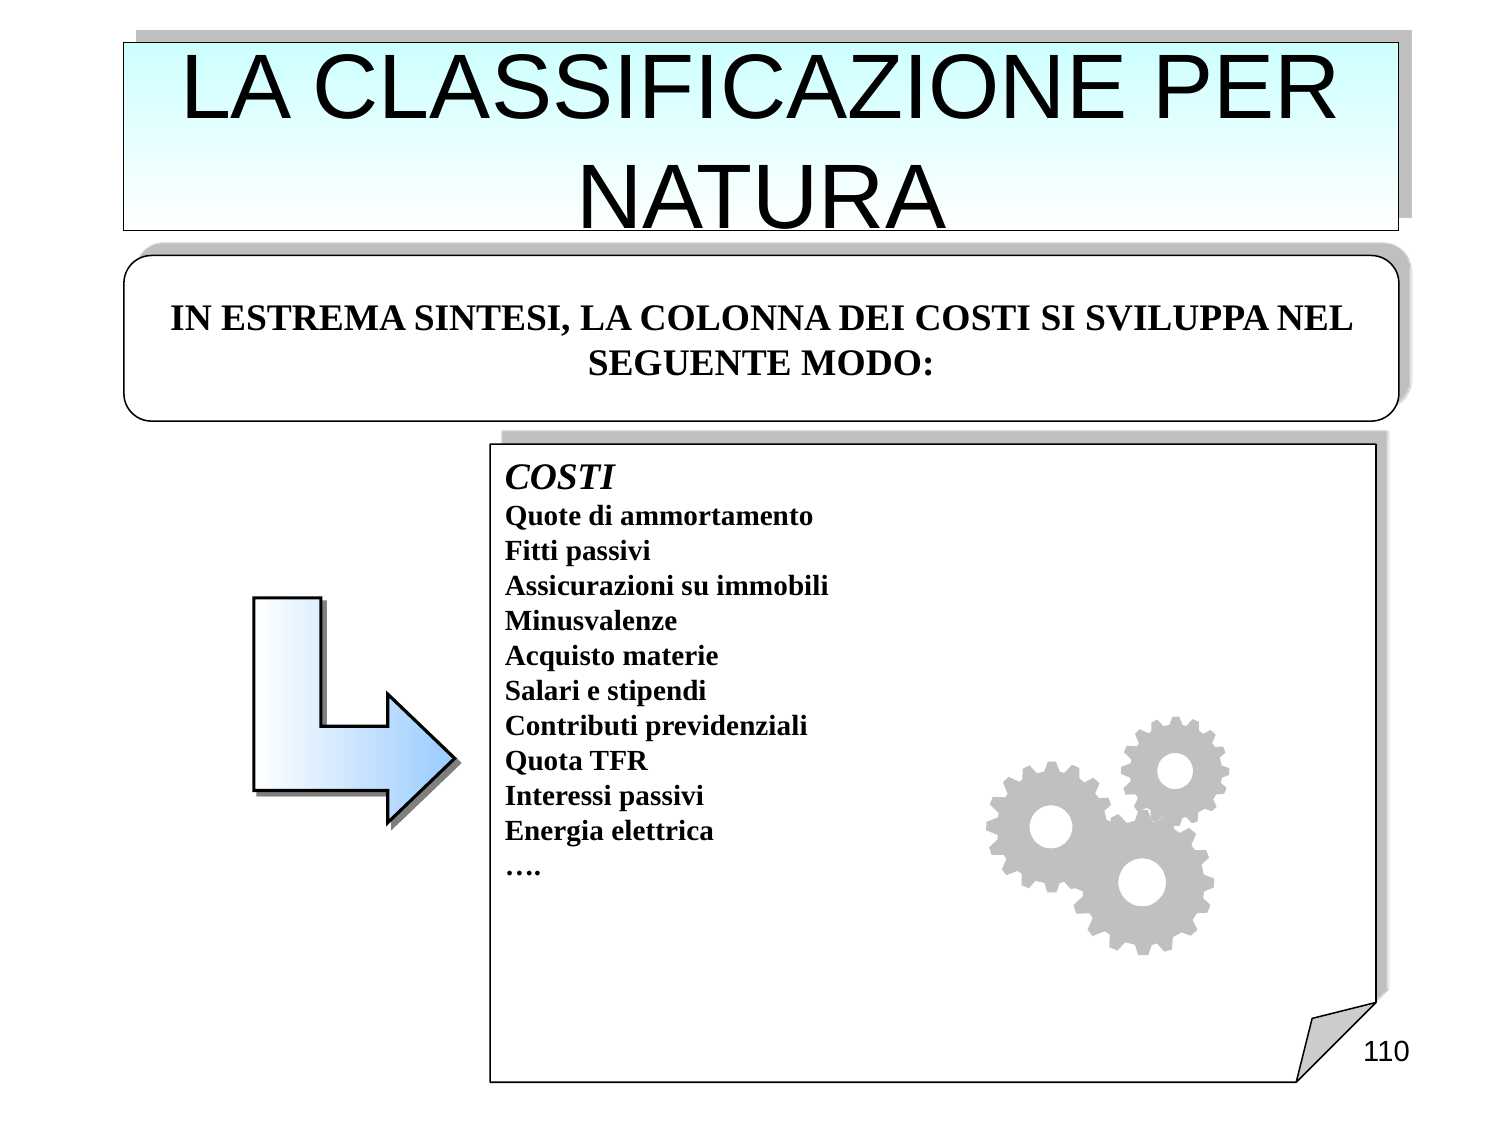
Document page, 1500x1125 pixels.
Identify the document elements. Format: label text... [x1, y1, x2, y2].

title LA CLASSIFICAZIONE PER NATURA [123, 42, 1399, 231]
text_box COSTI Quote di ammortamento Fitti passivi Assicurazioni su immobili Minusvalenze Acquisto materie Salari e stipendi Contributi previdenziali Quota TFR Interessi passivi Energia elettrica …. [490, 444, 1376, 1083]
text_box IN ESTREMA SINTESI, LA COLONNA DEI COSTI SI SVILUPPA NEL SEGUENTE MODO: [123, 255, 1399, 422]
text_box [253, 597, 455, 823]
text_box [986, 716, 1230, 955]
slide_number 110 [1074, 1024, 1425, 1103]
